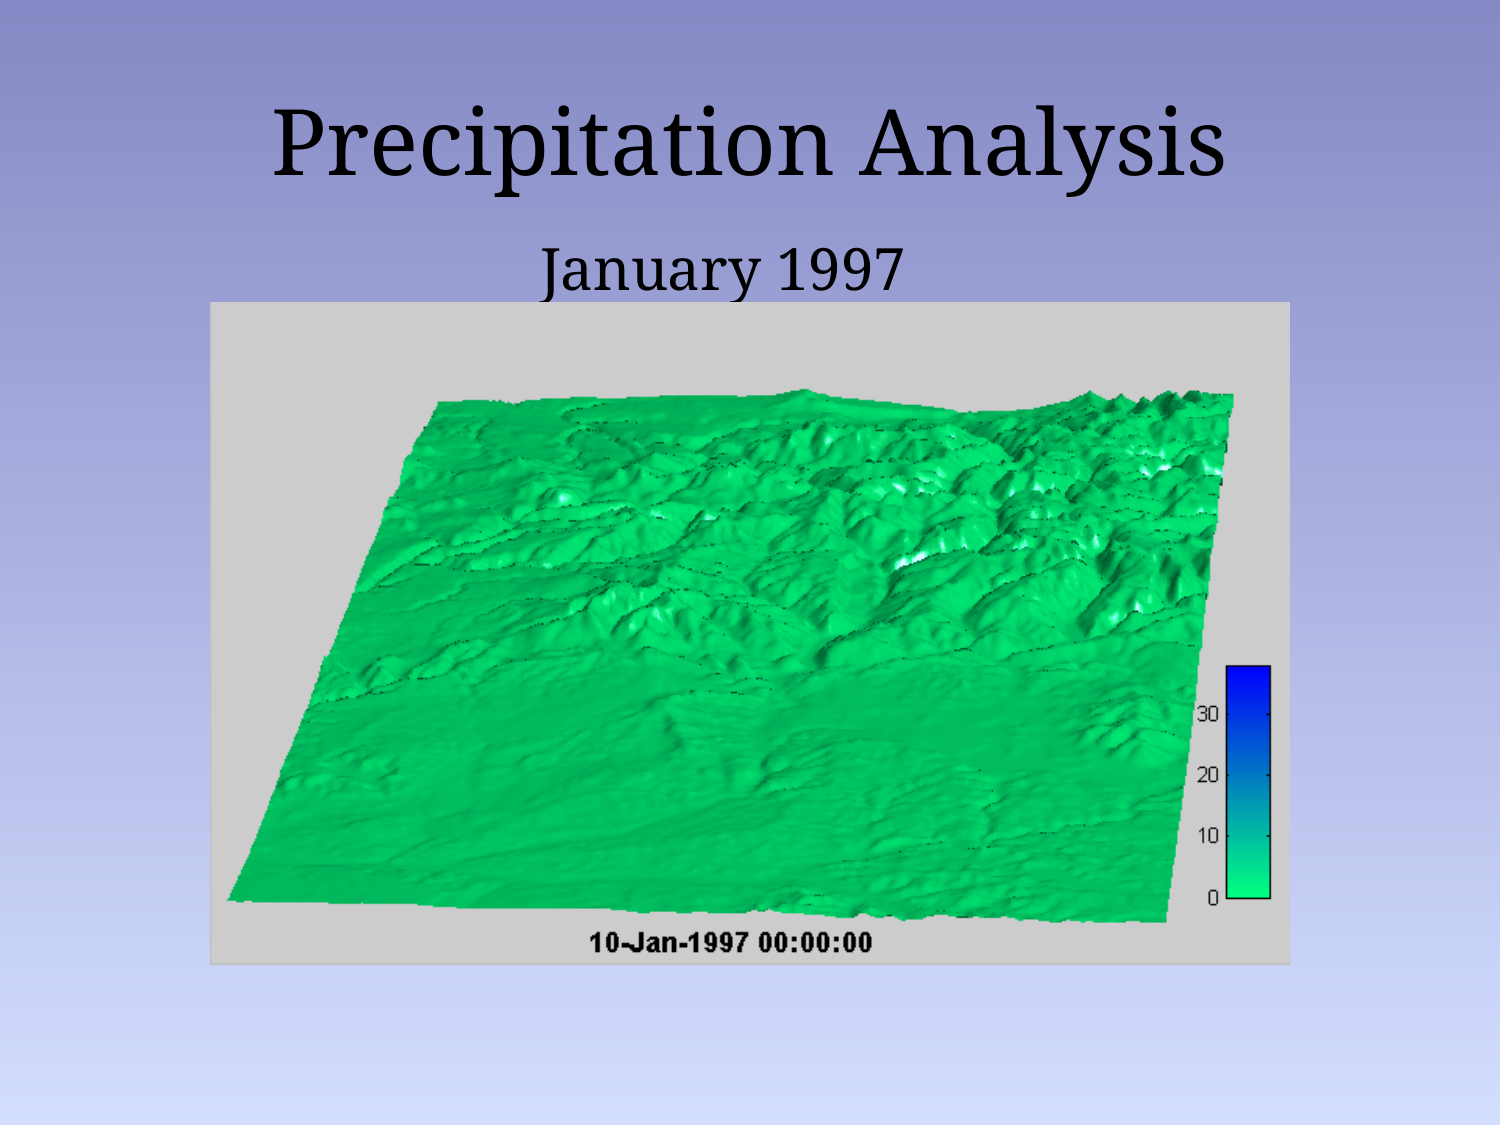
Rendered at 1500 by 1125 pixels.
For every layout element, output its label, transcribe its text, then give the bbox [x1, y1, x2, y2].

text_box January 1997 [525, 224, 938, 298]
title Precipitation Analysis [75, 45, 1425, 233]
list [209, 301, 1291, 966]
